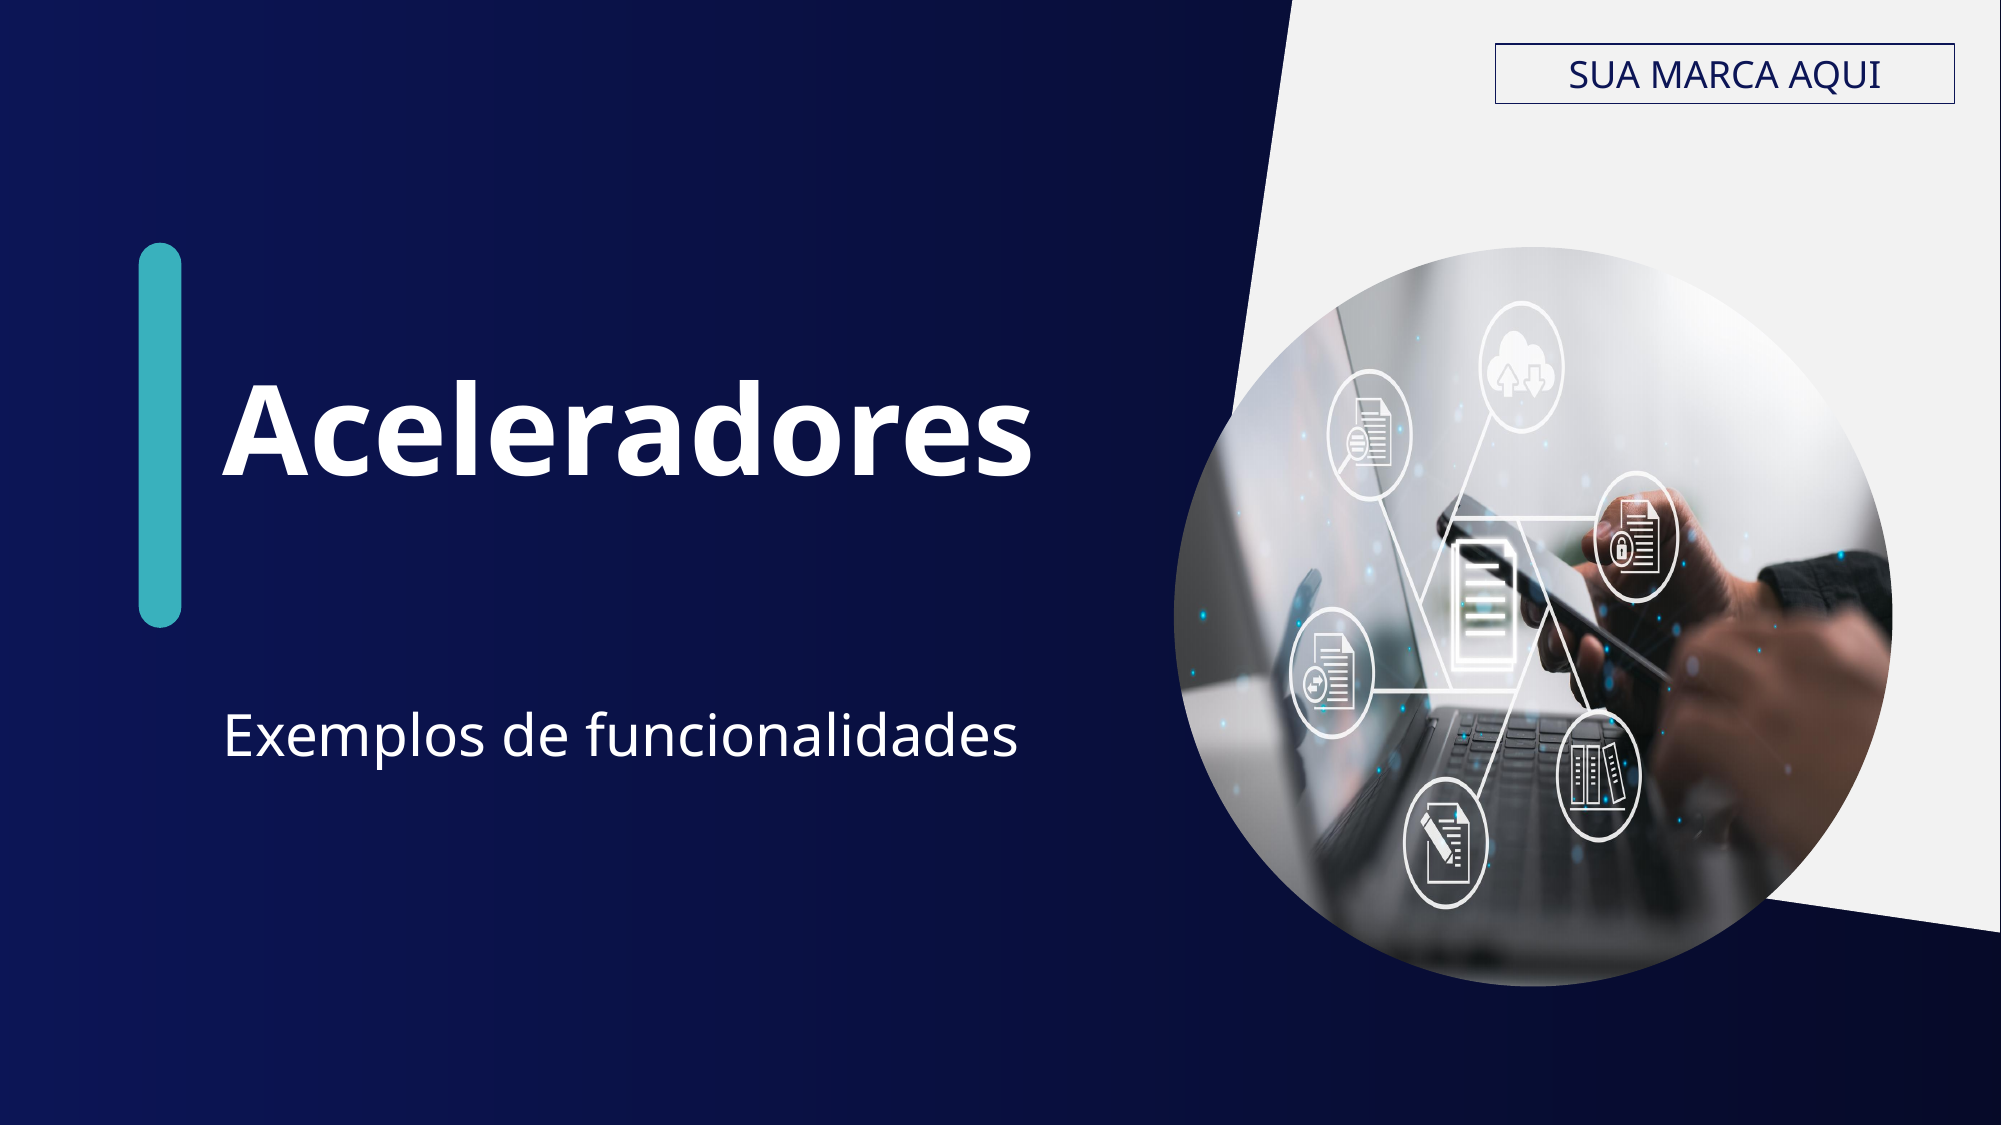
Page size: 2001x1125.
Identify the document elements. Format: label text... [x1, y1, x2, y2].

picture [1173, 246, 1894, 987]
title Aceleradores [207, 188, 1302, 682]
text_box [138, 242, 182, 628]
list Exemplos de funcionalidades [207, 655, 1155, 777]
text_box [0, 0, 2000, 1125]
text_box SUA MARCA AQUI [1495, 43, 1955, 104]
text_box [1264, 0, 2000, 933]
